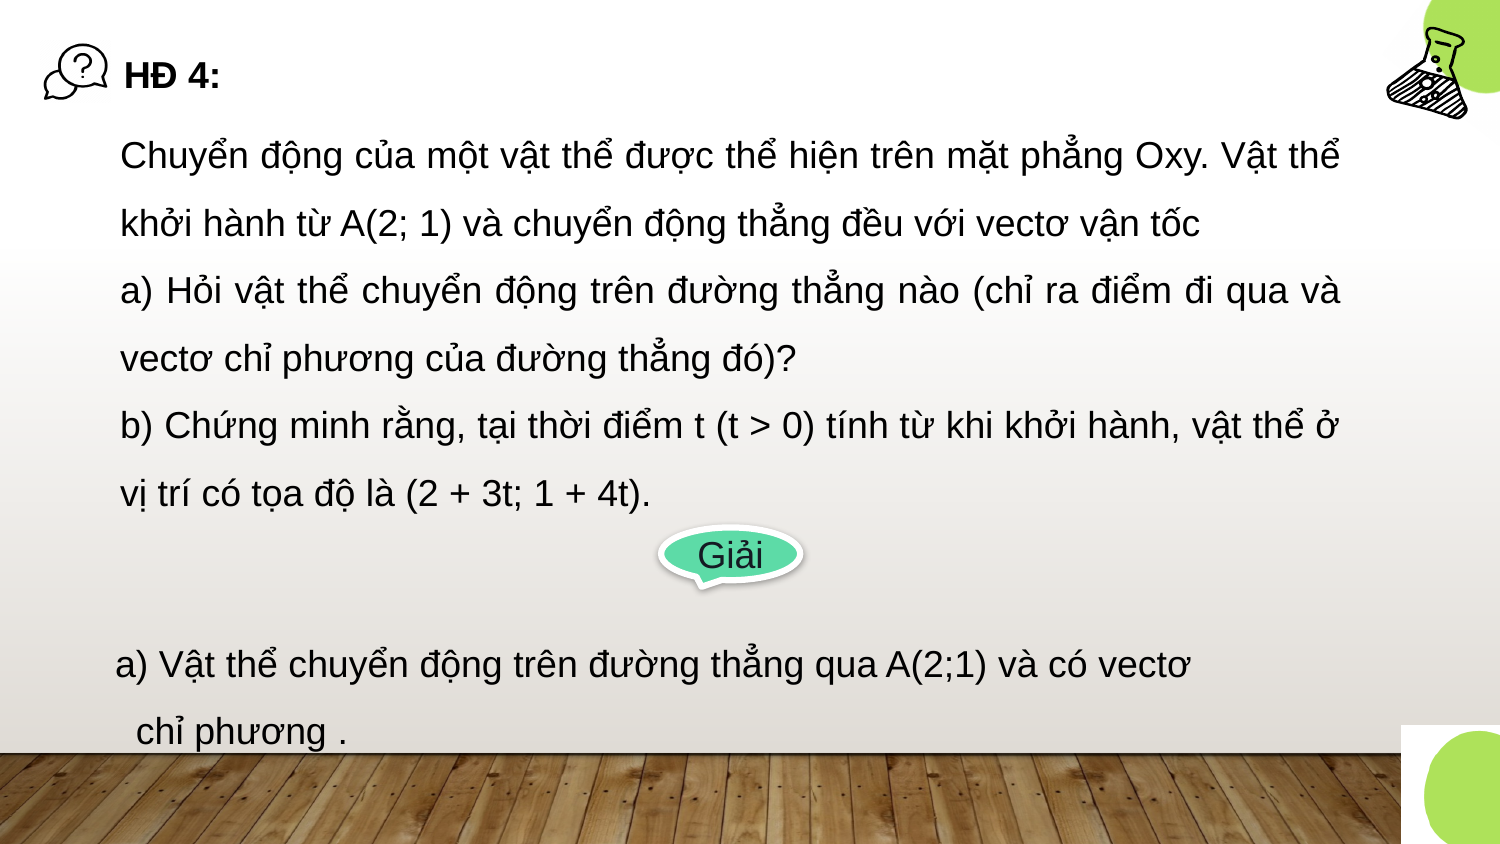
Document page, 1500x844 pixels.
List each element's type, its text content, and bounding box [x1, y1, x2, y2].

text_box [1386, 67, 1412, 107]
picture [1384, 0, 1500, 145]
picture [0, 725, 1500, 844]
picture [40, 40, 111, 103]
text_box HĐ 4: [108, 43, 296, 104]
text_box Giải [661, 527, 801, 587]
